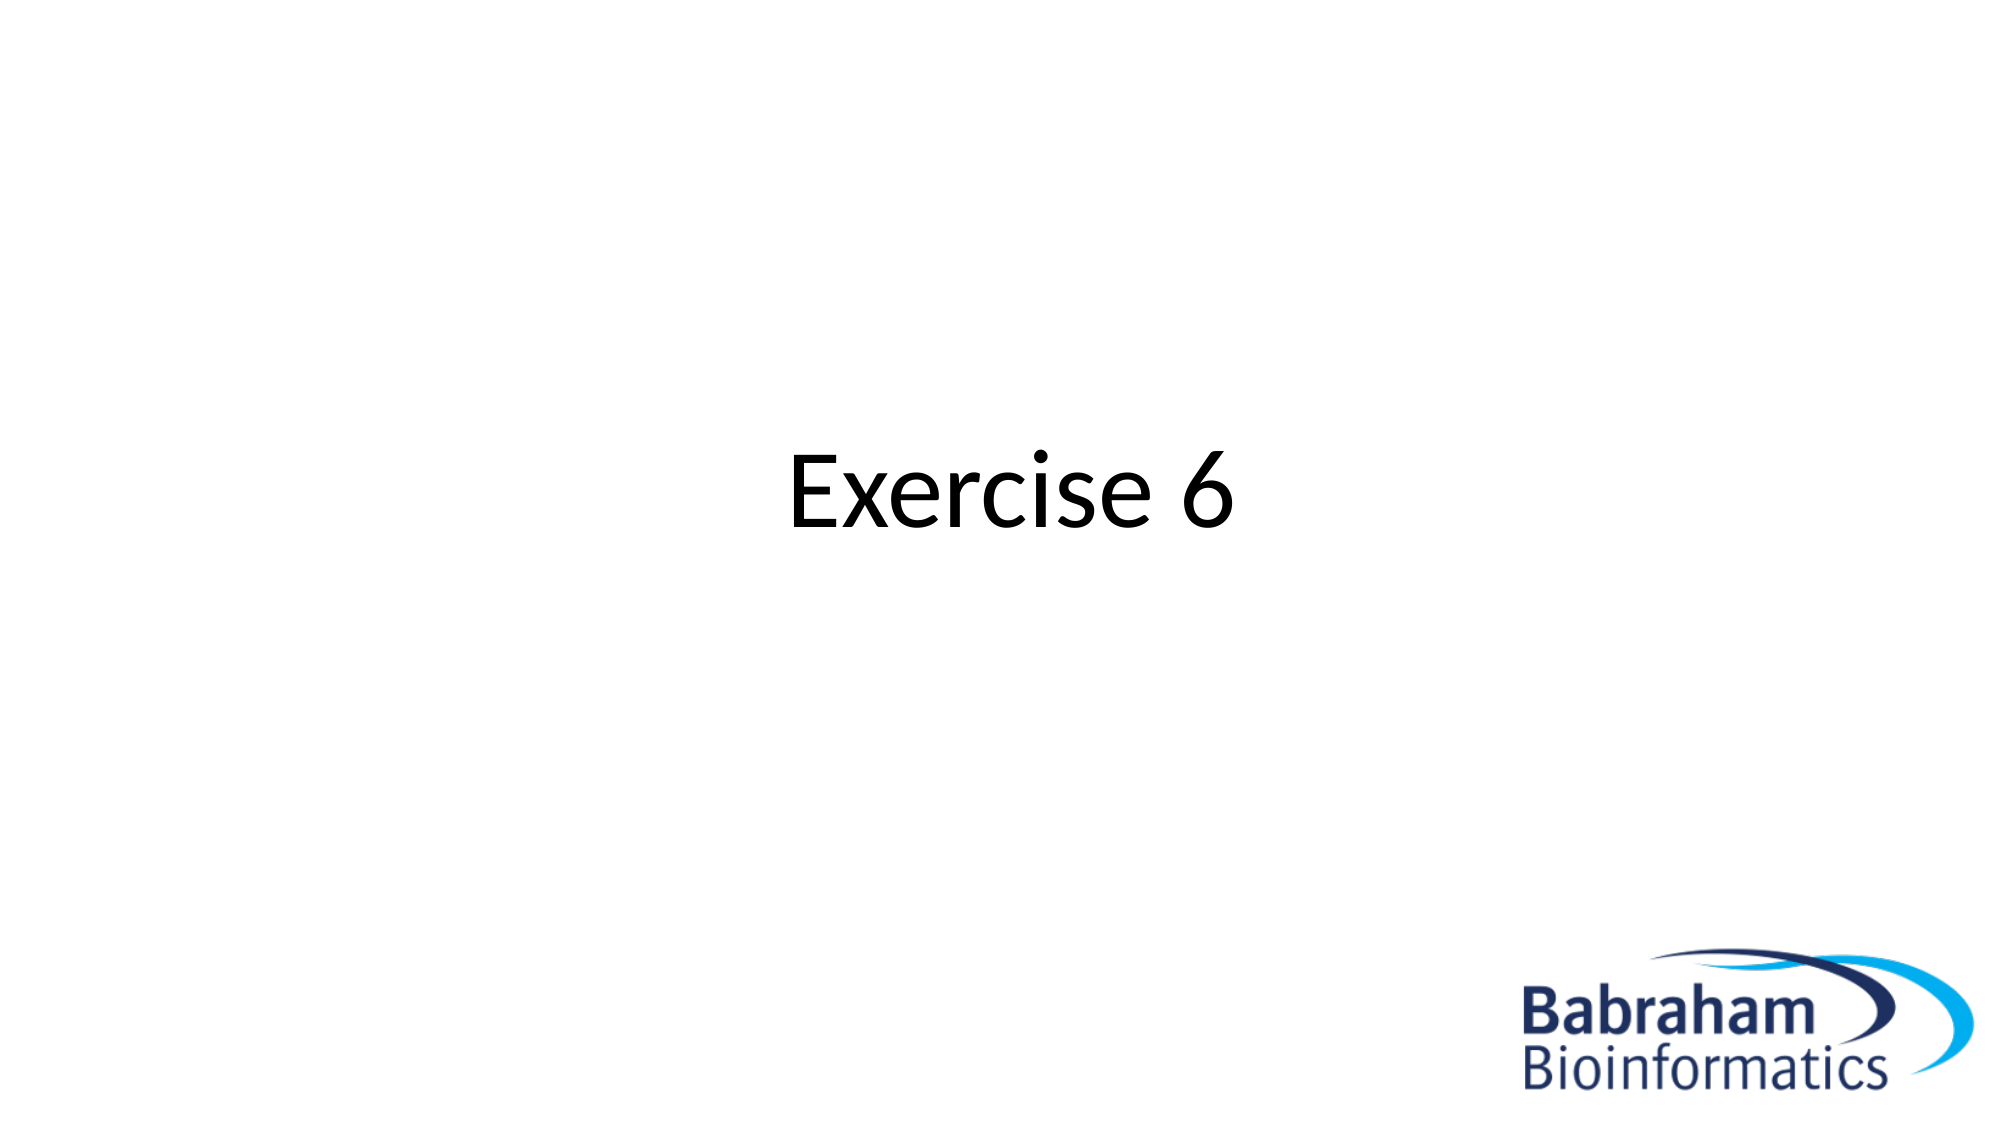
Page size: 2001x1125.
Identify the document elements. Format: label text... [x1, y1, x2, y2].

picture [1495, 935, 1984, 1109]
title Exercise 6 [102, 361, 1922, 603]
